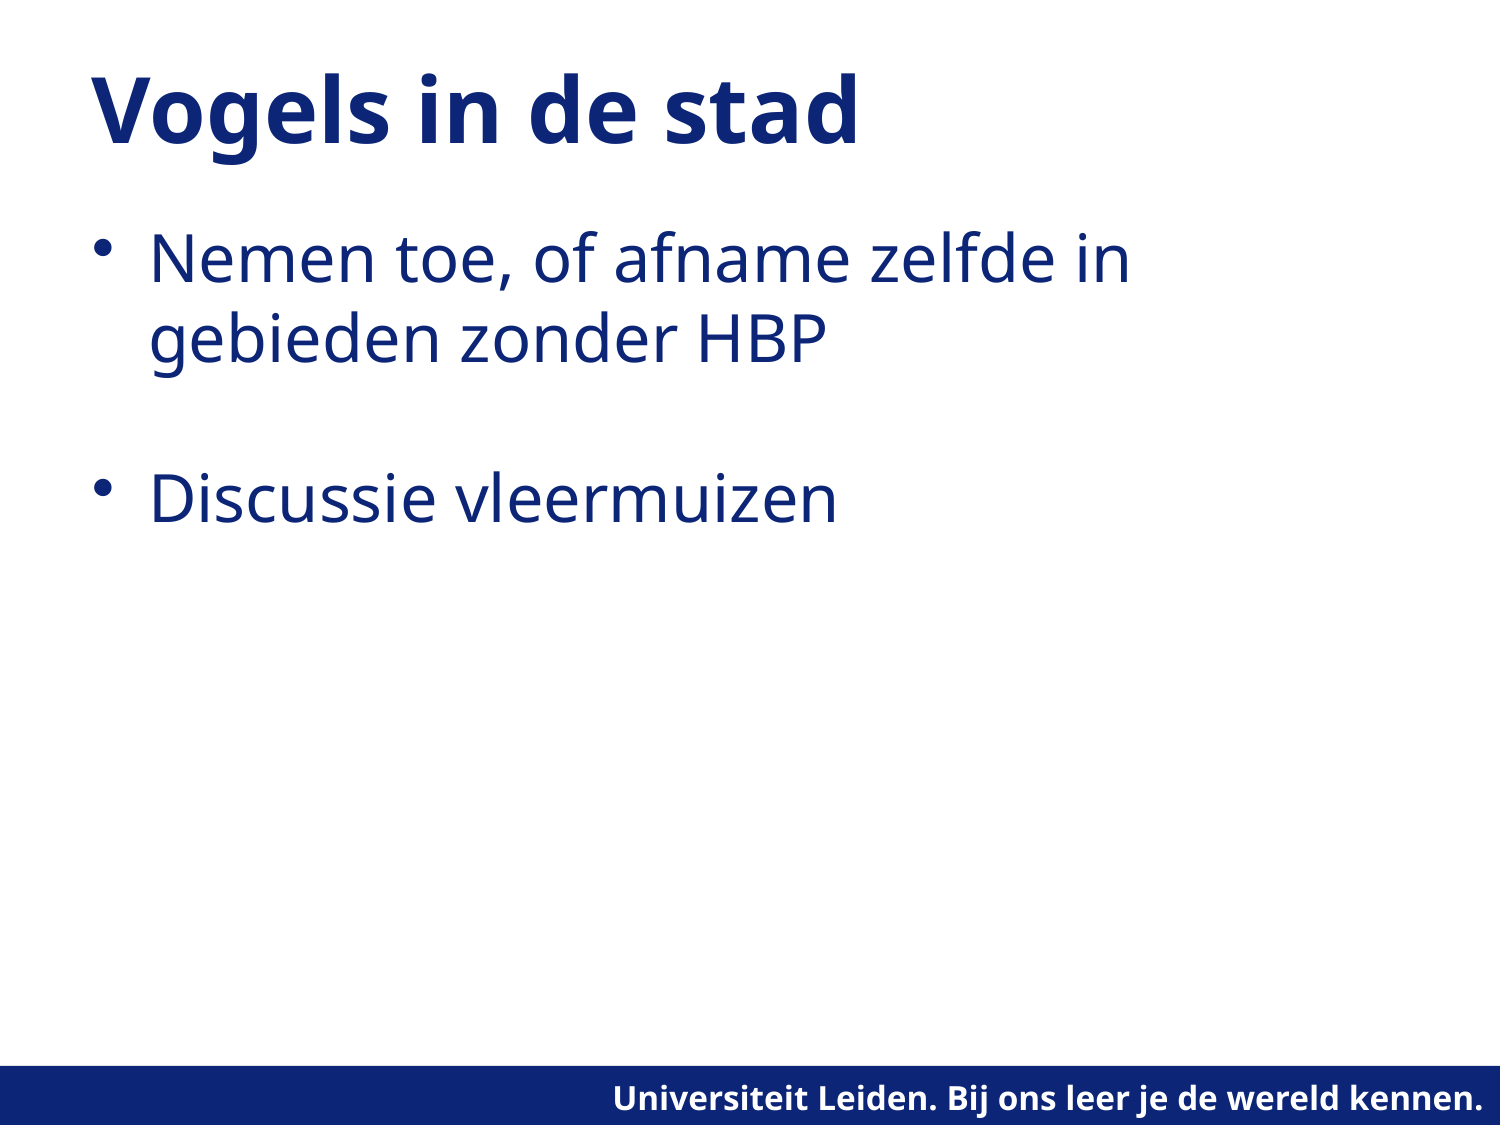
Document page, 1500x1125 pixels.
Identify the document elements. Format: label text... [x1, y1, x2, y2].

list Nemen toe, of afname zelfde in gebieden zonder HBP Discussie vleermuizen [76, 208, 1412, 964]
title Vogels in de stad [76, 54, 1412, 159]
